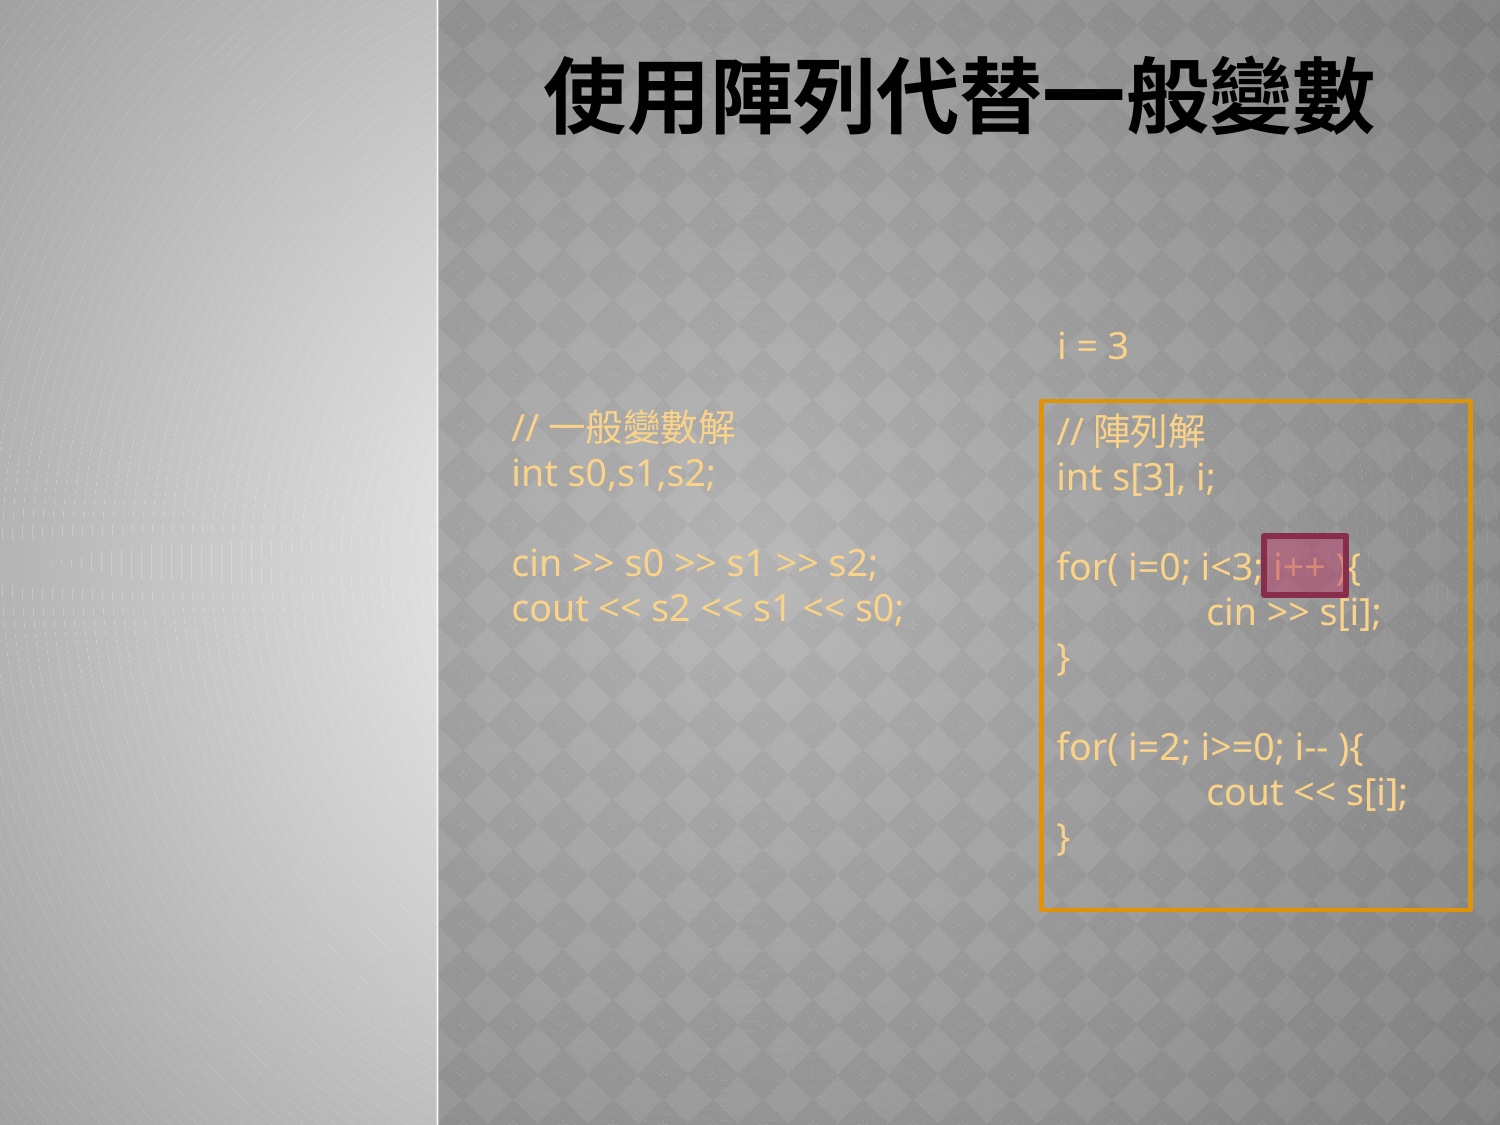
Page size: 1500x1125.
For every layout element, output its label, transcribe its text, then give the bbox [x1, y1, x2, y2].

text_box i = 3 [1042, 314, 1145, 375]
text_box [1261, 533, 1349, 598]
title 使用陣列代替一般變數 [525, 19, 1395, 145]
text_box //陣列解 int s[3], i; for( i=0; i<3; i++ ){ cin >> s[i]; } for( i=2; i>=0; i-- ){ cout << s[i]; } [1041, 400, 1471, 911]
text_box //一般變數解 int s0,s1,s2; cin >> s0 >> s1 >> s2; cout << s2 << s1 << s0; [496, 397, 920, 637]
